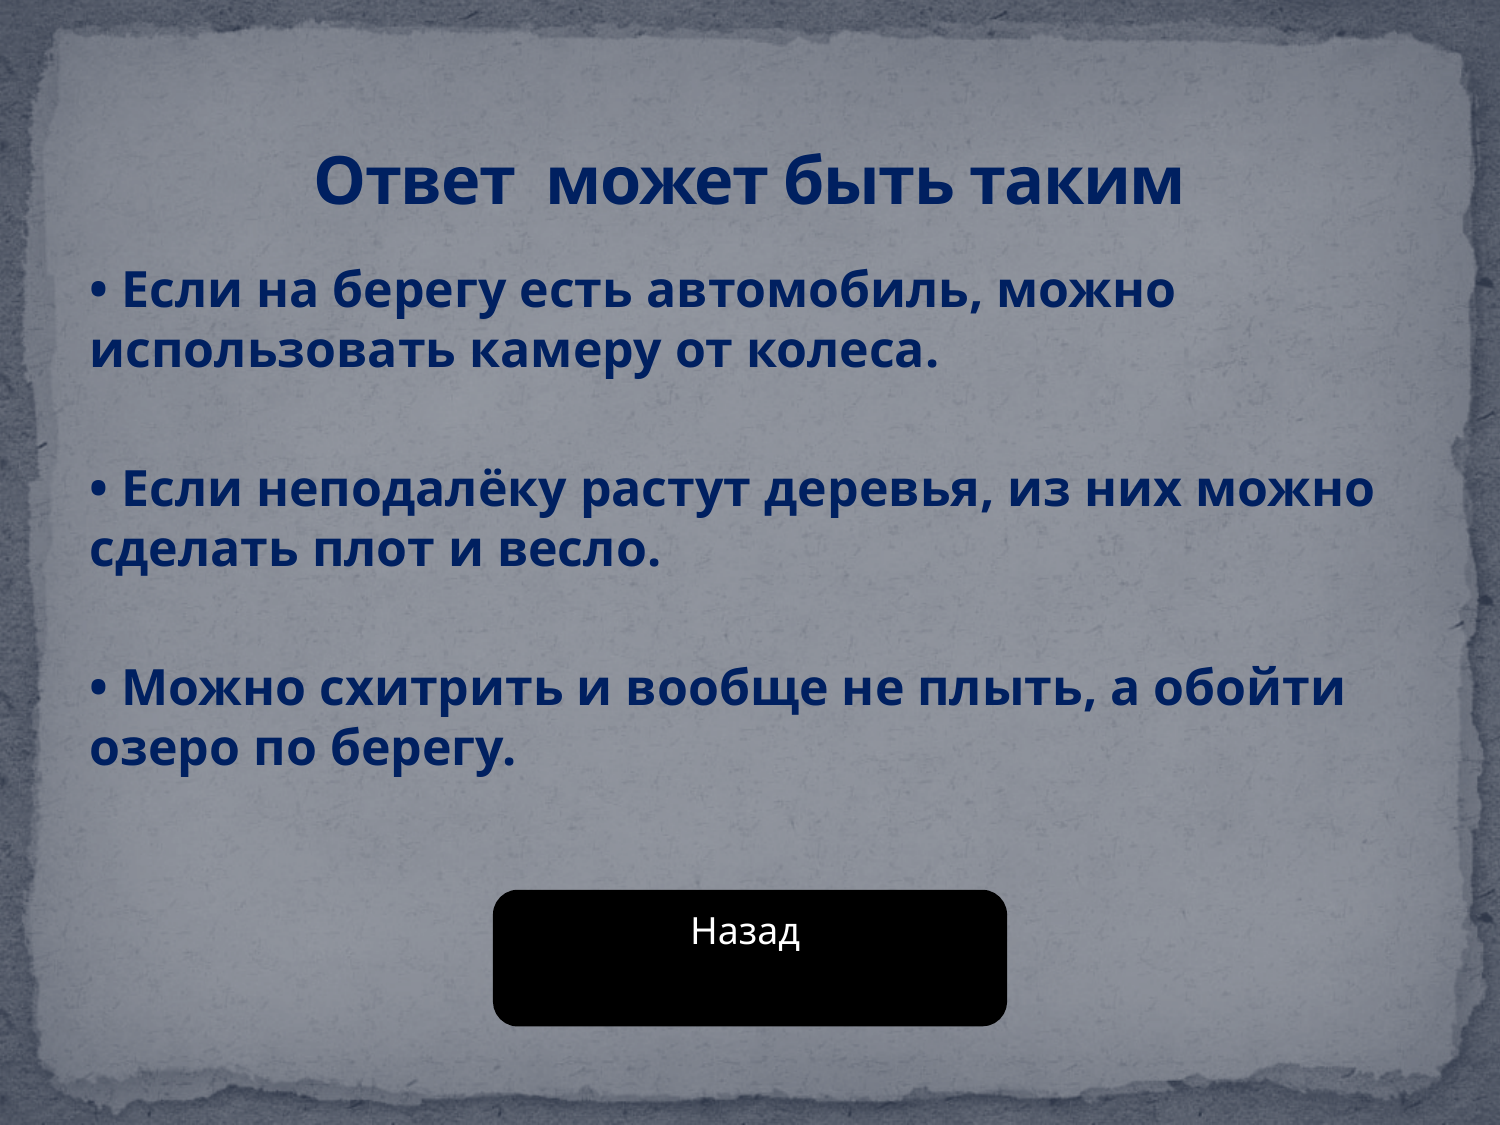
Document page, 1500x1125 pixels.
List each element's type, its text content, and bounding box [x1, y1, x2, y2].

text_box [492, 889, 1008, 1027]
text_box Назад [519, 900, 981, 966]
title Ответ может быть таким [74, 24, 1425, 225]
list • Если на берегу есть автомобиль, можно использовать камеру от колеса. • Если неподалёку растут деревья, из них можно сделать плот и весло. • Можно схитрить и вообще не плыть, а обойти озеро по берегу. [75, 249, 1425, 846]
